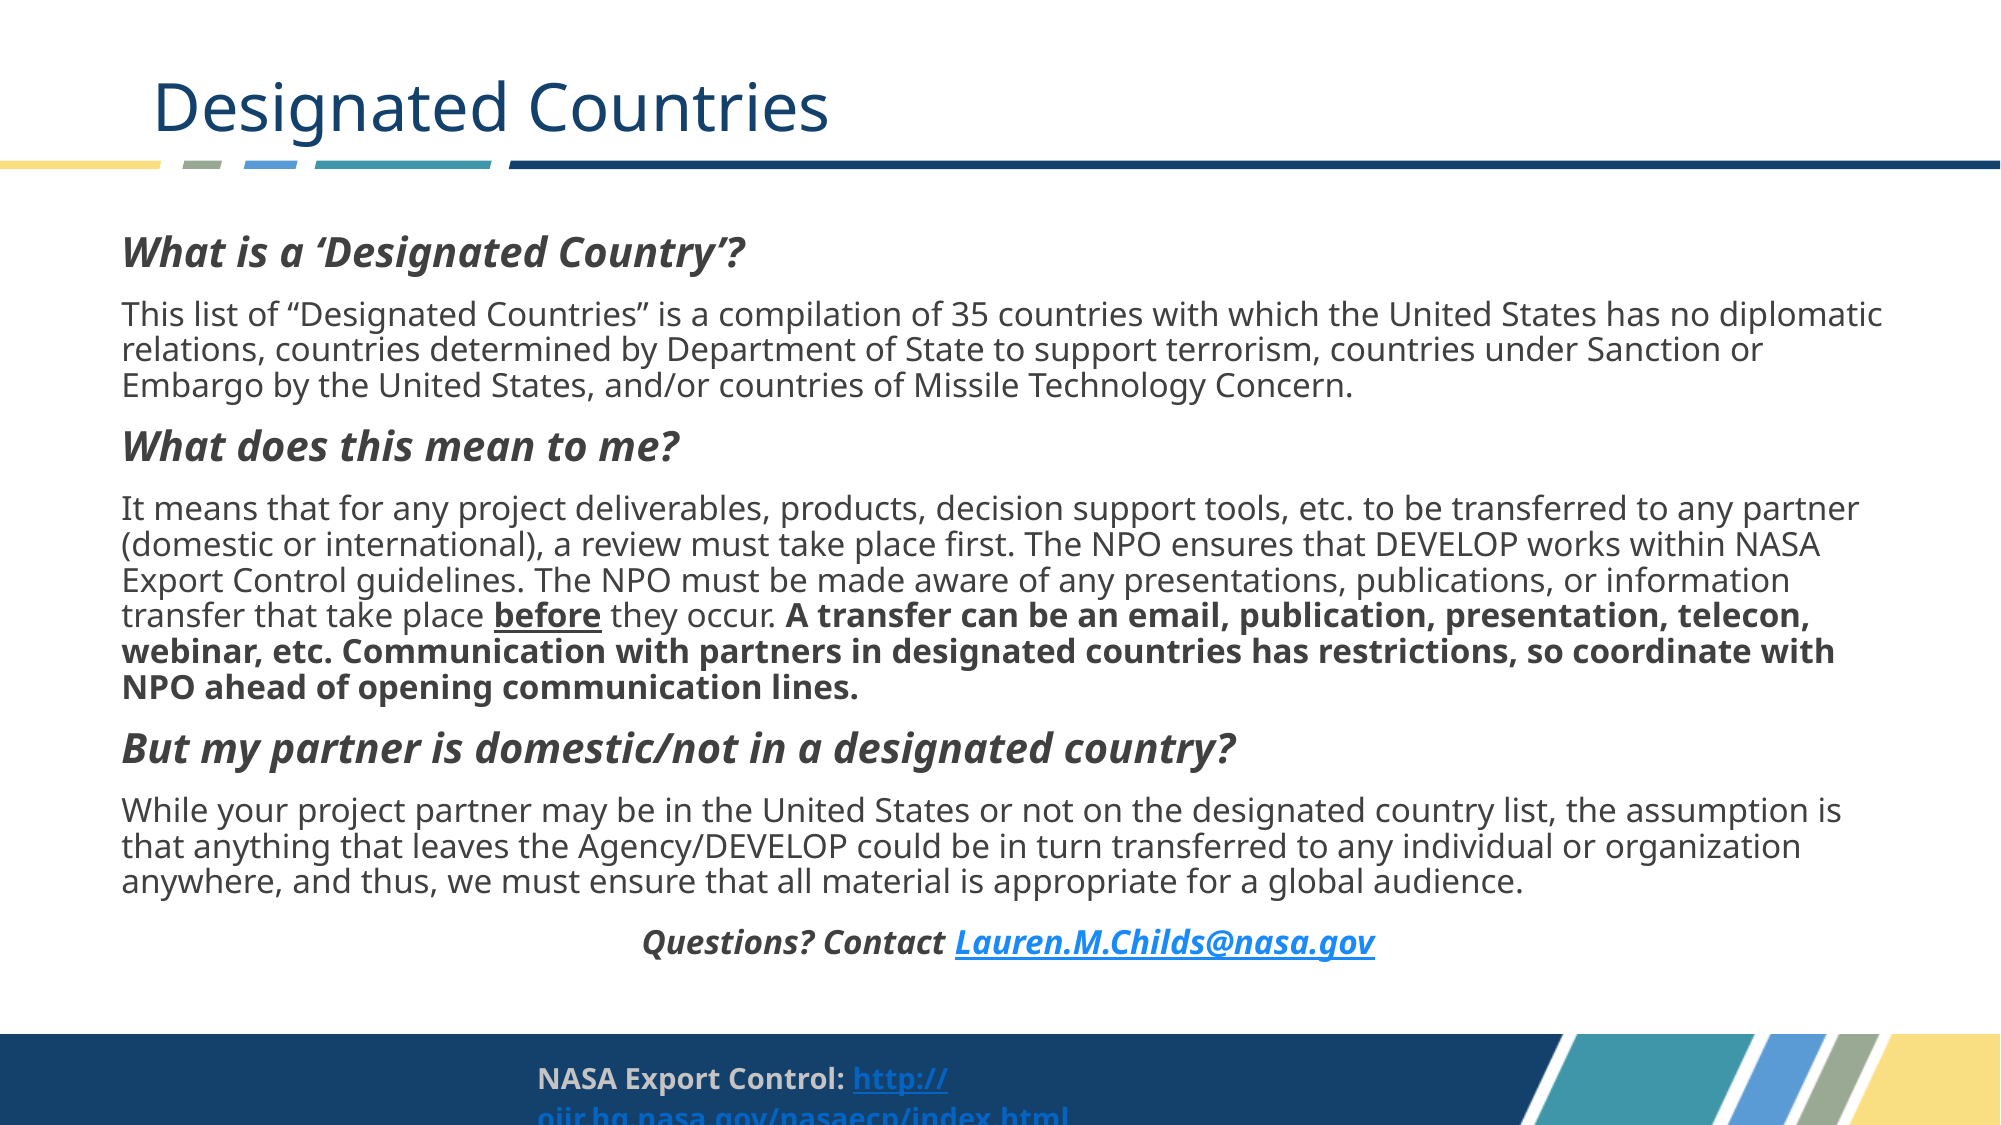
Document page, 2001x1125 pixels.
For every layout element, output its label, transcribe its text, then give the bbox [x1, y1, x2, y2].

picture [0, 1034, 2000, 1125]
list What is a ‘Designated Country’? This list of “Designated Countries” is a compilation of 35 countries with which the United States has no diplomatic relations, countries determined by Department of State to support terrorism, countries under Sanction or Embargo by the United States, and/or countries of Missile Technology Concern. What does this mean to me? It means that for any project deliverables, products, decision support tools, etc. to be transferred to any partner (domestic or international), a review must take place first. The NPO ensures that DEVELOP works within NASA Export Control guidelines. The NPO must be made aware of any presentations, publications, or information transfer that take place before they occur. A transfer can be an email, publication, presentation, telecon, webinar, etc. Communication with partners in designated countries has restrictions, so coordinate with NPO ahead of opening communication lines. But my partner is domestic/not in a designated country? While your project partner may be in the United States or not on the designated country list, the assumption is that anything that leaves the Agency/DEVELOP could be in turn transferred to any individual or organization anywhere, and thus, we must ensure that all material is appropriate for a global audience. Questions? Contact Lauren.M.Childs@nasa.gov [106, 224, 1911, 1026]
title Designated Countries [137, 59, 1863, 161]
text_box NASA Export Control: http://oiir.hq.nasa.gov/nasaecp/index.html [522, 1053, 1478, 1125]
